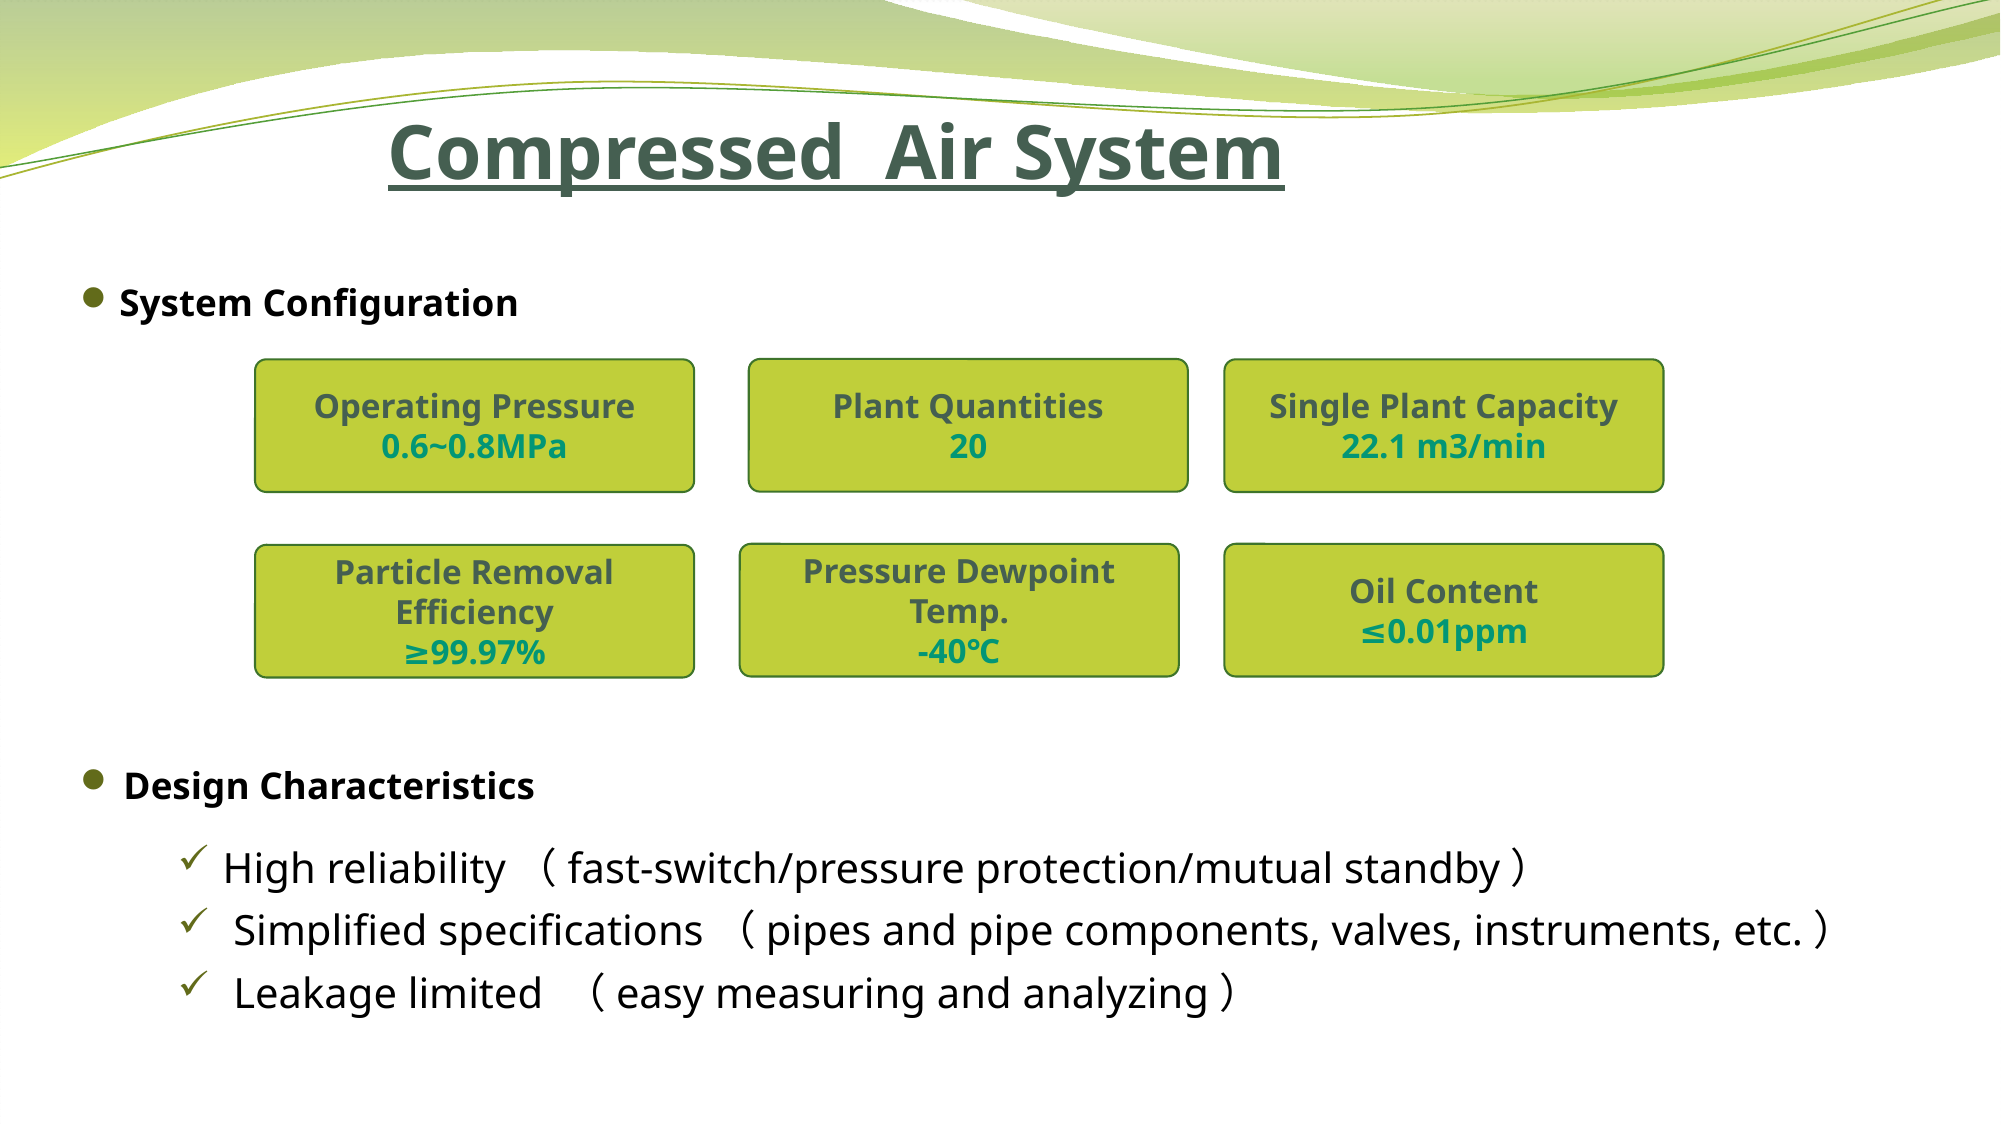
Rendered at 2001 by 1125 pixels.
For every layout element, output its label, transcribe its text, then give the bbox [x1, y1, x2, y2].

text_box Operating Pressure 0.6~0.8MPa [253, 358, 696, 494]
text_box Particle Removal Efficiency ≥99.97% [253, 543, 696, 679]
text_box High reliability（fast-switch/pressure protection/mutual standby） Simplified specifications（pipes and pipe components, valves, instruments, etc.） Leakage limited （easy measuring and analyzing） [162, 833, 1902, 1090]
text_box Oil Content ≤0.01ppm [1223, 542, 1665, 678]
text_box Plant Quantities 20 [747, 357, 1189, 493]
text_box Design Characteristics [65, 754, 598, 836]
text_box Single Plant Capacity 22.1 m3/min [1223, 358, 1665, 494]
text_box System Configuration [65, 272, 598, 354]
title Compressed Air System [387, 97, 2000, 285]
text_box Pressure Dewpoint Temp. -40℃ [738, 542, 1180, 678]
